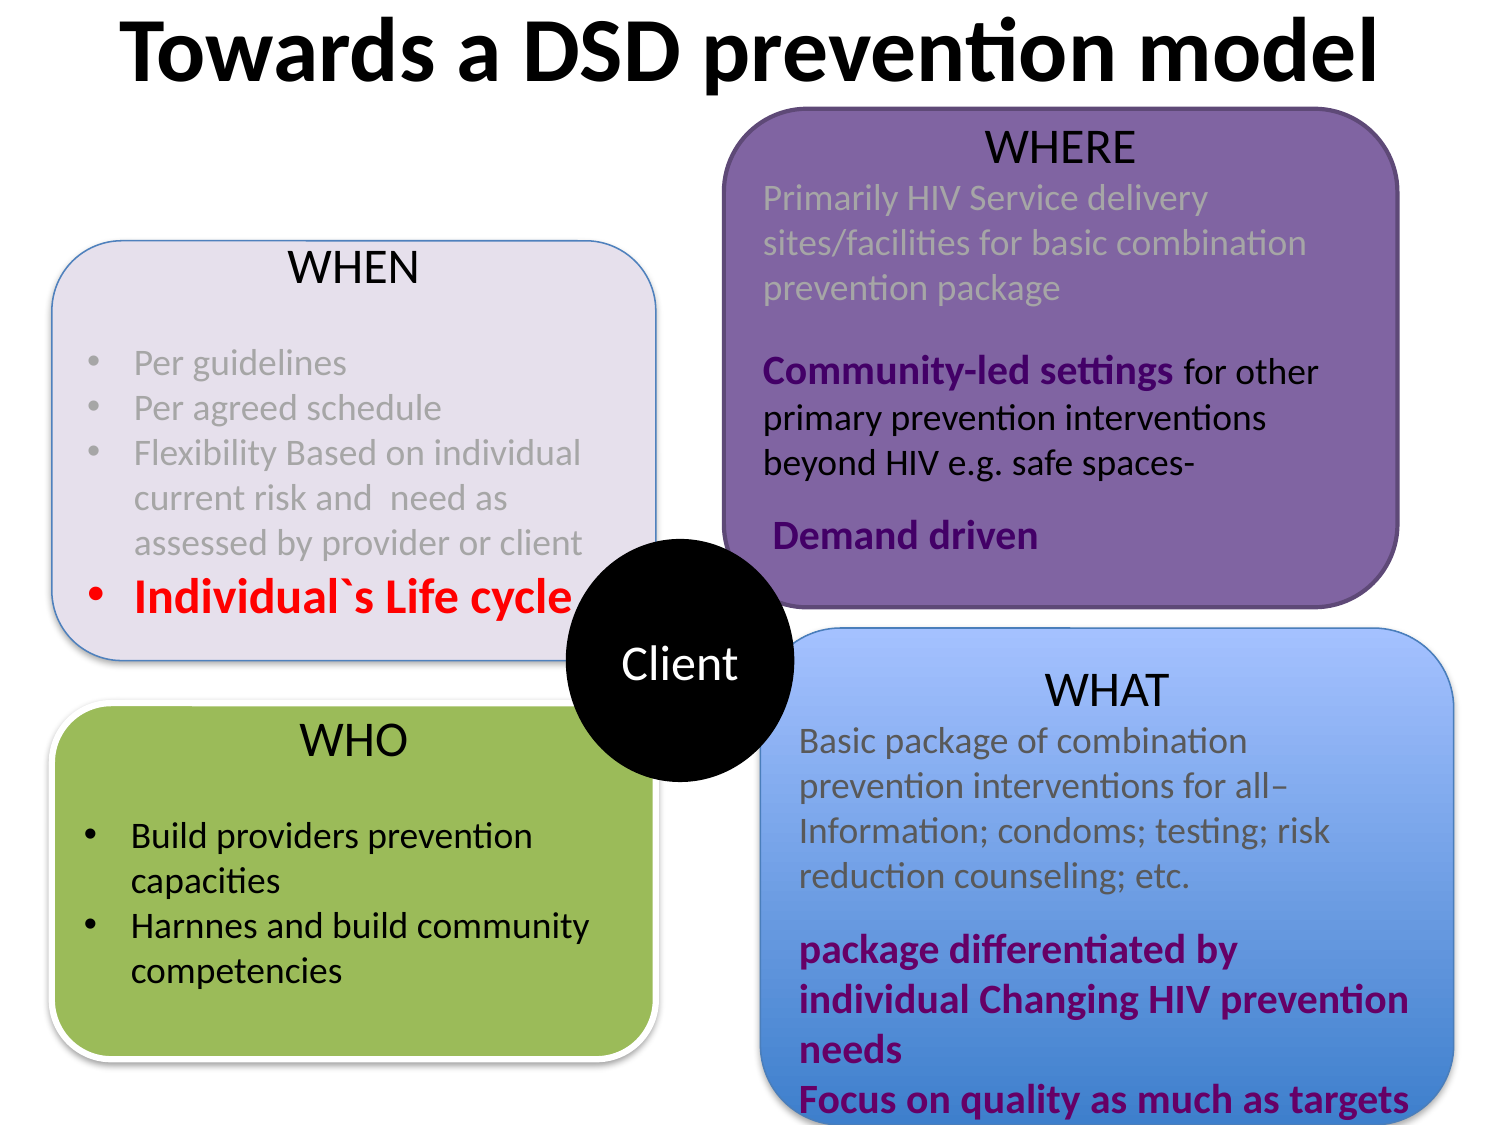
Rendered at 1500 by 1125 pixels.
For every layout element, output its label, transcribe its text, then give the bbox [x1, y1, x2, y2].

text_box WHAT Basic package of combination prevention interventions for all– Information; condoms; testing; risk reduction counseling; etc. package differentiated by individual Changing HIV prevention needs Focus on quality as much as targets [759, 627, 1455, 1125]
text_box WHO Build providers prevention capacities Harnnes and build community competencies [48, 699, 659, 1063]
text_box WHERE Primarily HIV Service delivery sites/facilities for basic combination prevention package Community-led settings for other primary prevention interventions beyond HIV e.g. safe spaces- Demand driven [721, 106, 1400, 610]
text_box Client [565, 538, 795, 783]
title Towards a DSD prevention model [75, 0, 1425, 139]
text_box WHEN Per guidelines Per agreed schedule Flexibility Based on individual current risk and need as assessed by provider or client Individual`s Life cycle [51, 239, 657, 662]
